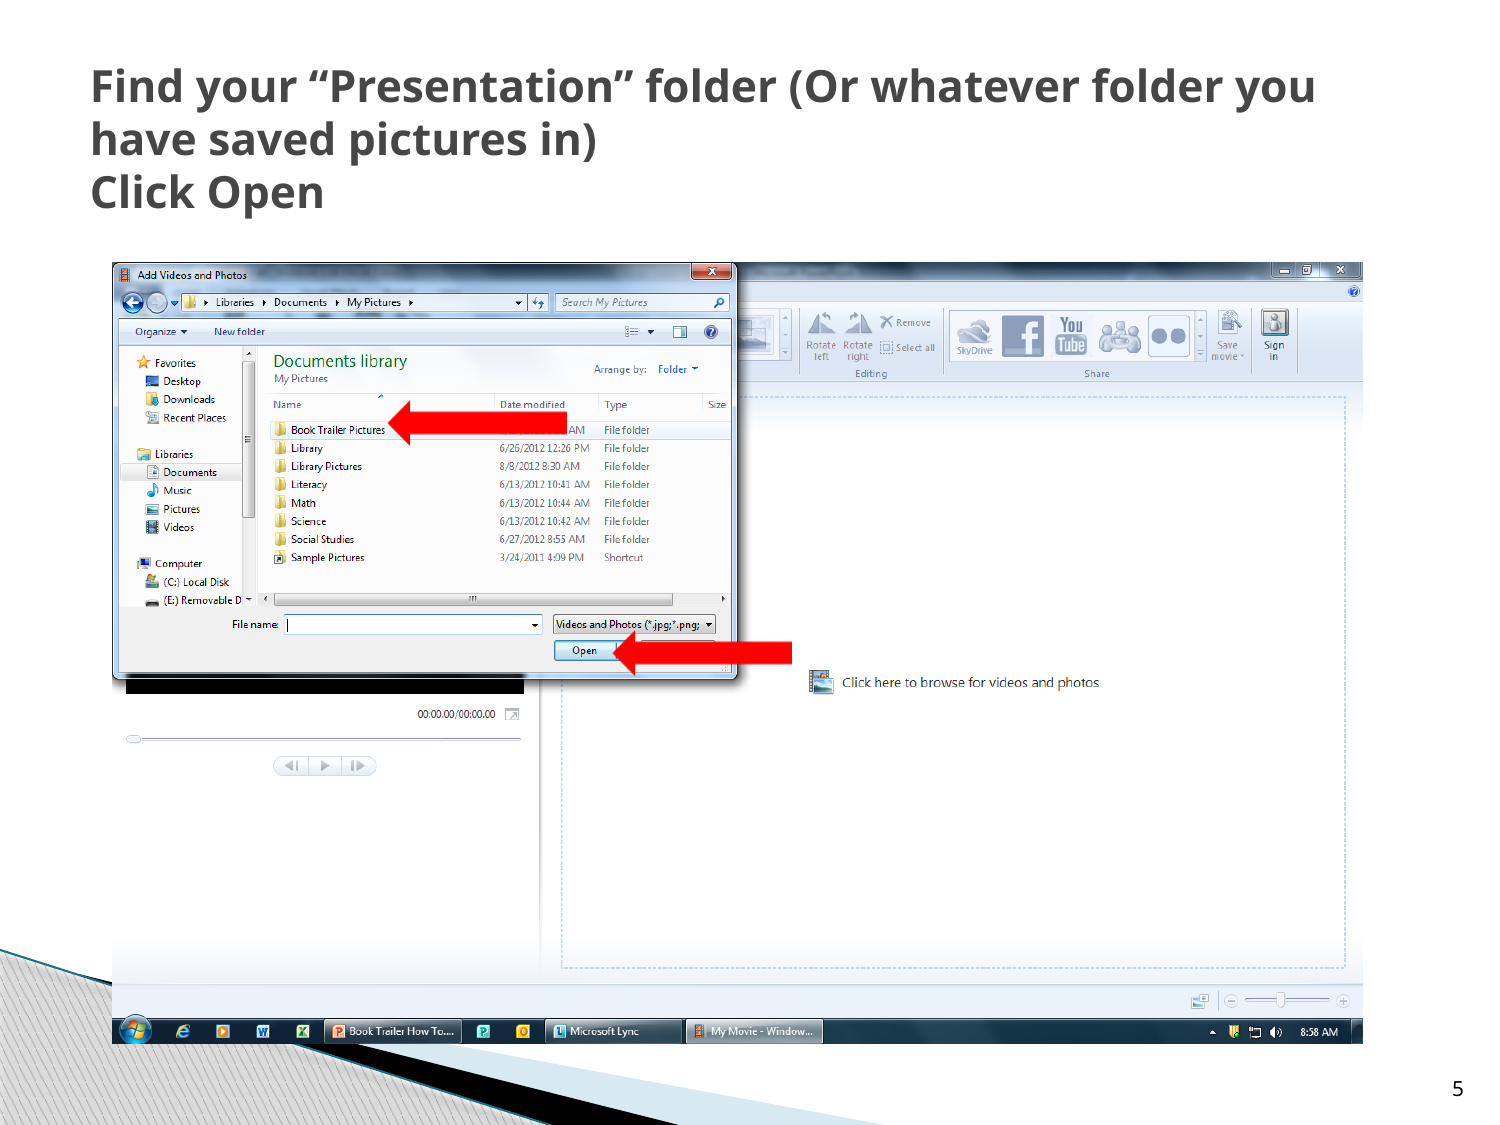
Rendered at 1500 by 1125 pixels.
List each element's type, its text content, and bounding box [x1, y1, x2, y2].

picture [112, 262, 1363, 1044]
title Find your “Presentation” folder (Or whatever folder you have saved pictures in) Click Open [75, 50, 1425, 225]
slide_number 5 [1418, 1051, 1479, 1112]
